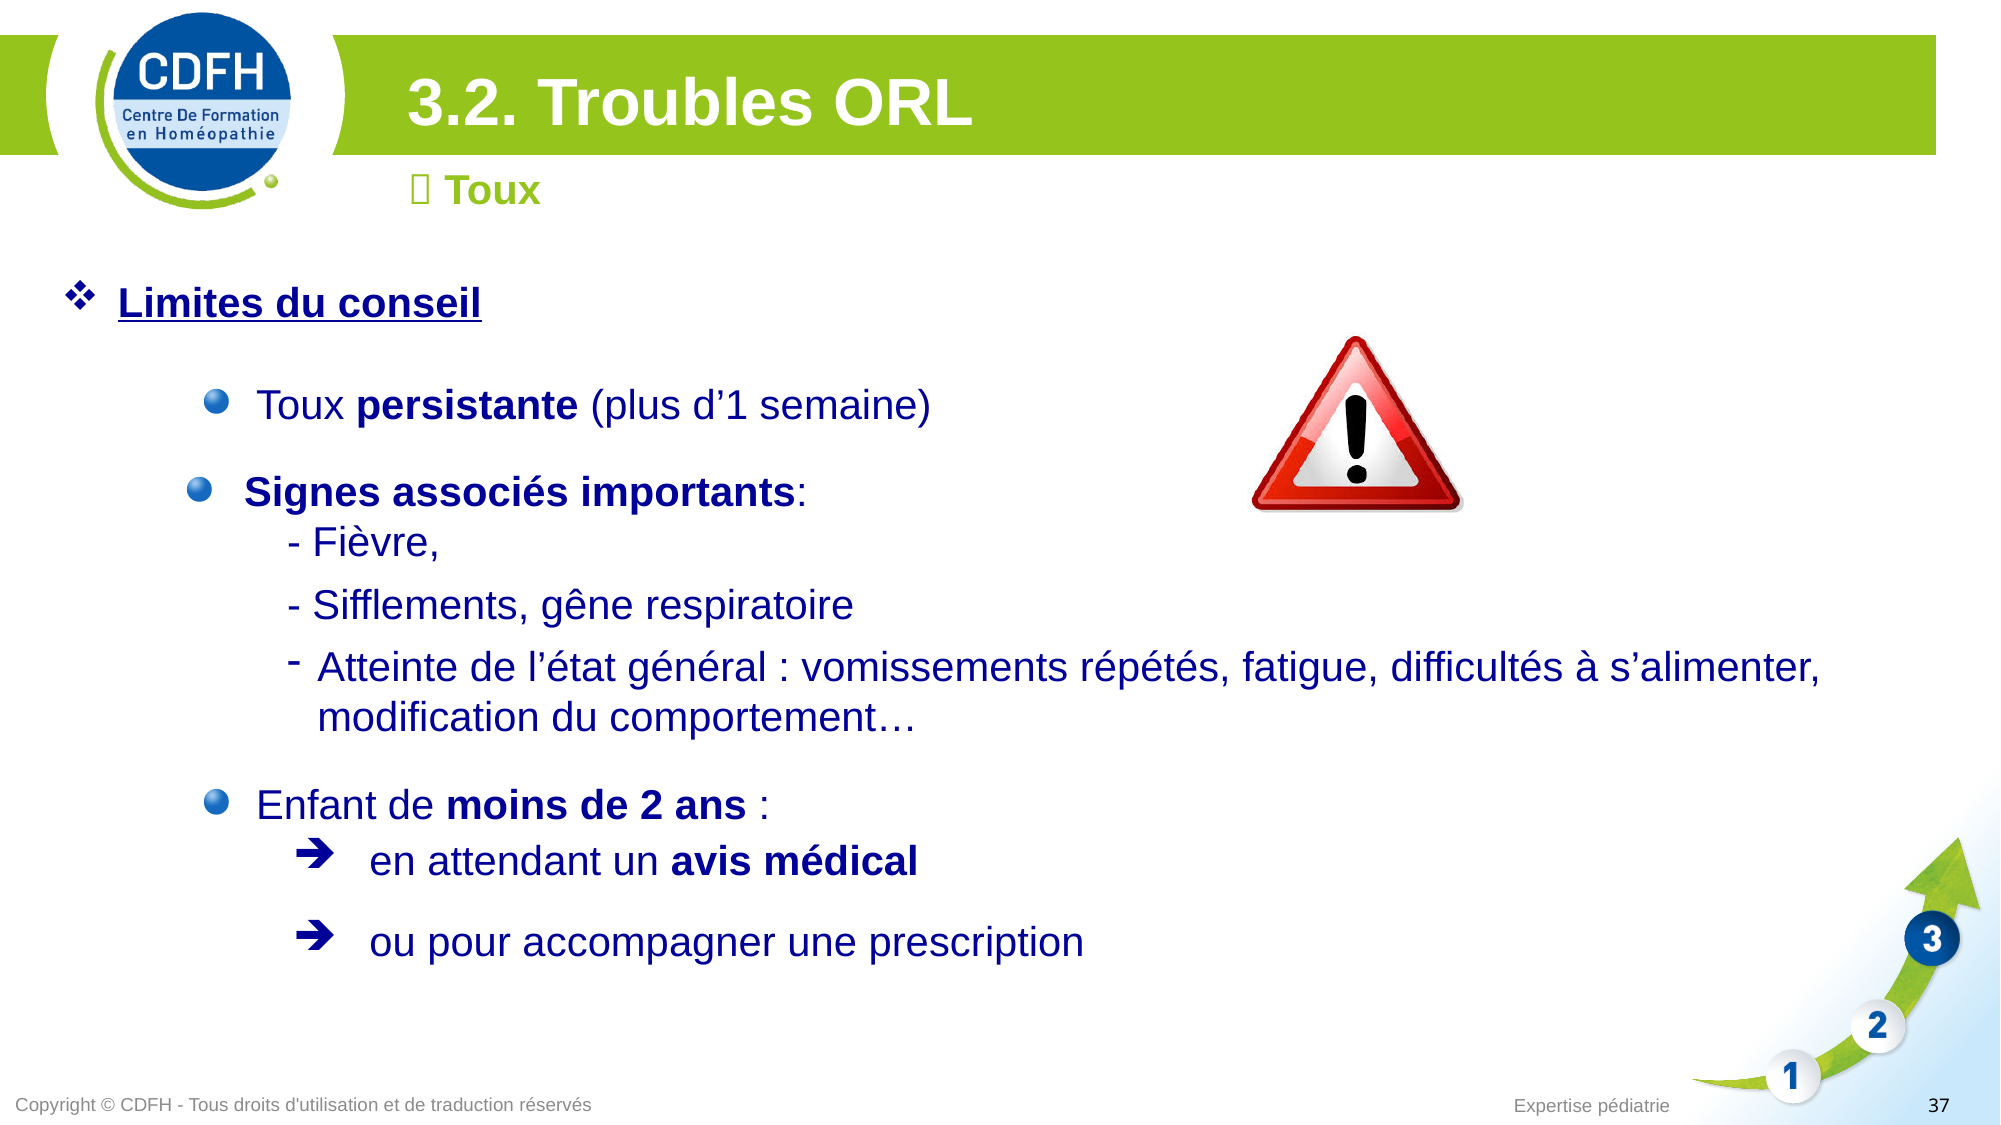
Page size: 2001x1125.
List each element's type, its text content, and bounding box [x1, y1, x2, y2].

list Toux persistante (plus d’1 semaine) Signes associés importants: - Fièvre, - Sifflements, gêne respiratoire Atteinte de l’état général : vomissements répétés, fatigue, difficultés à s’alimenter, modification du comportement… Enfant de moins de 2 ans : en attendant un avis médical ou pour accompagner une prescription [170, 345, 2000, 1052]
text_box Limites du conseil [46, 268, 556, 371]
picture [4, 0, 2001, 1125]
text_box  Toux [393, 155, 996, 221]
text_box 3.2. Troubles ORL [393, 51, 1721, 147]
